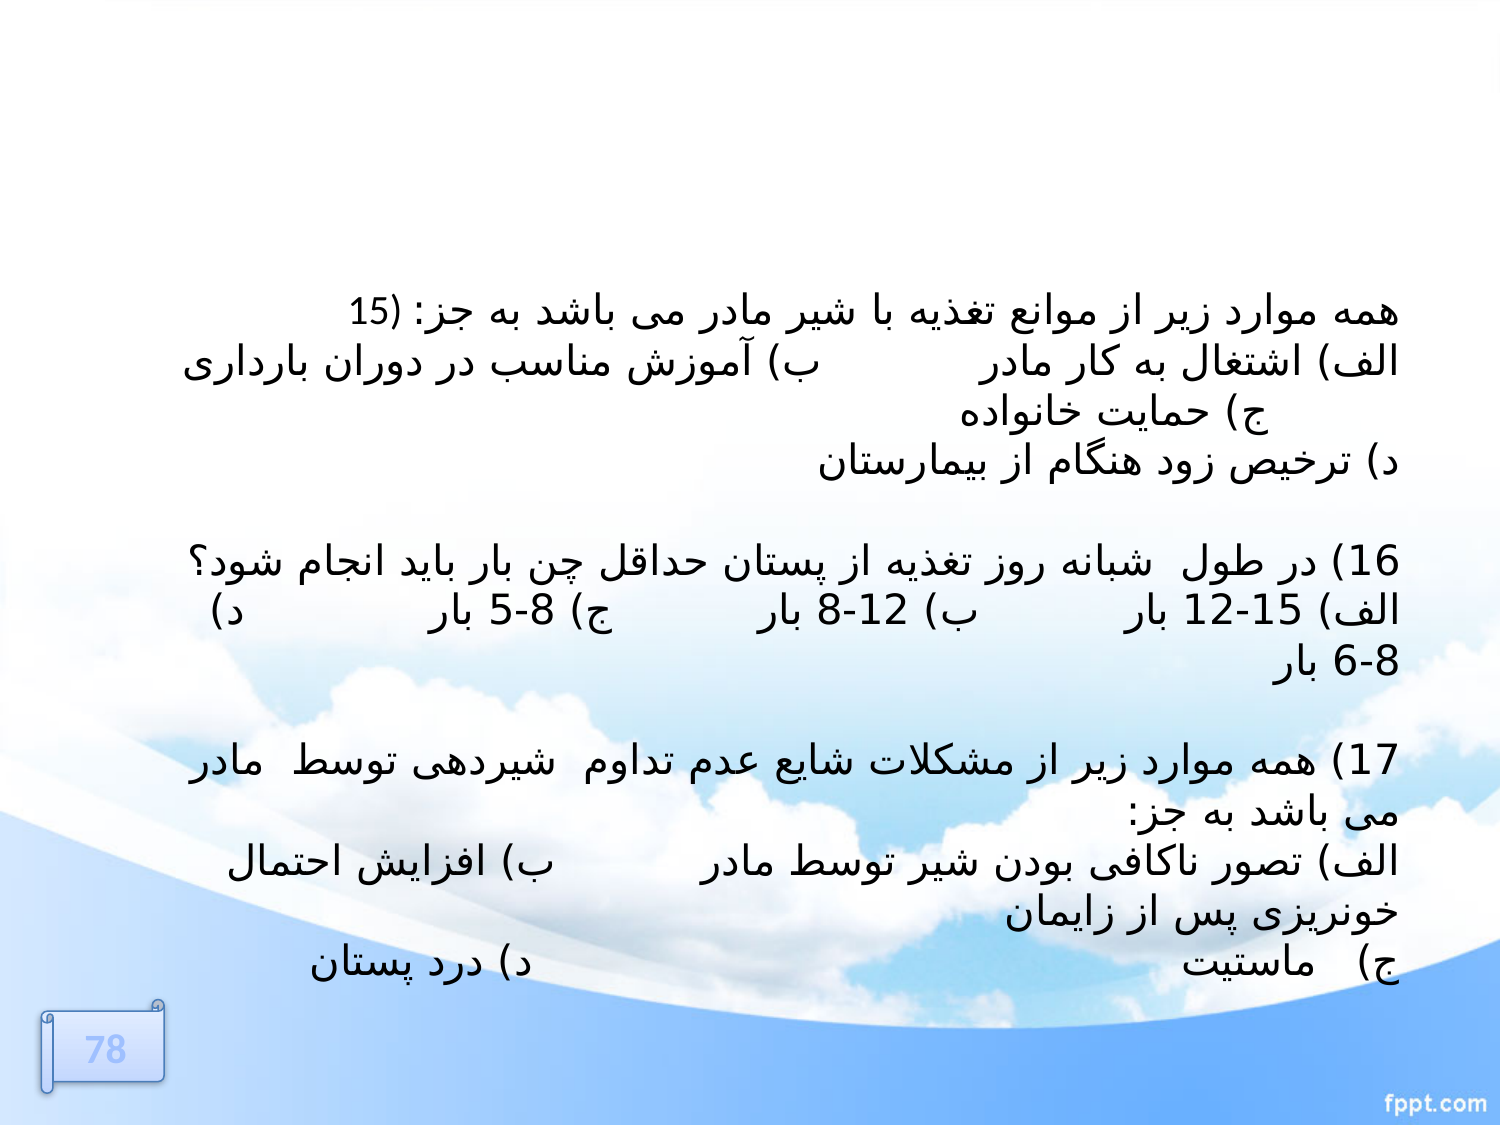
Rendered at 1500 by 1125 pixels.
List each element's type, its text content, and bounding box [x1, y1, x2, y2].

text_box 15) همه موارد زیر از موانع تغذیه با شیر مادر می باشد به جز: الف) اشتغال به کار مادر ب) آموزش مناسب در دوران بارداری ج) حمایت خانواده د) ترخیص زود هنگام از بیمارستان 16) در طول شبانه روز تغذیه از پستان حداقل چن بار باید انجام شود؟ الف) 15-12 بار ب) 12-8 بار ج) 8-5 بار د) 8-6 بار 17) همه موارد زیر از مشکلات شایع عدم تداوم شیردهی توسط مادر می باشد به جز: الف) تصور ناکافی بودن شیر توسط مادر ب) افزایش احتمال خونریزی پس از زایمان ج) ماستیت د) درد پستان [140, 175, 1416, 417]
picture [0, 0, 1500, 1125]
text_box 78 [40, 998, 165, 1094]
